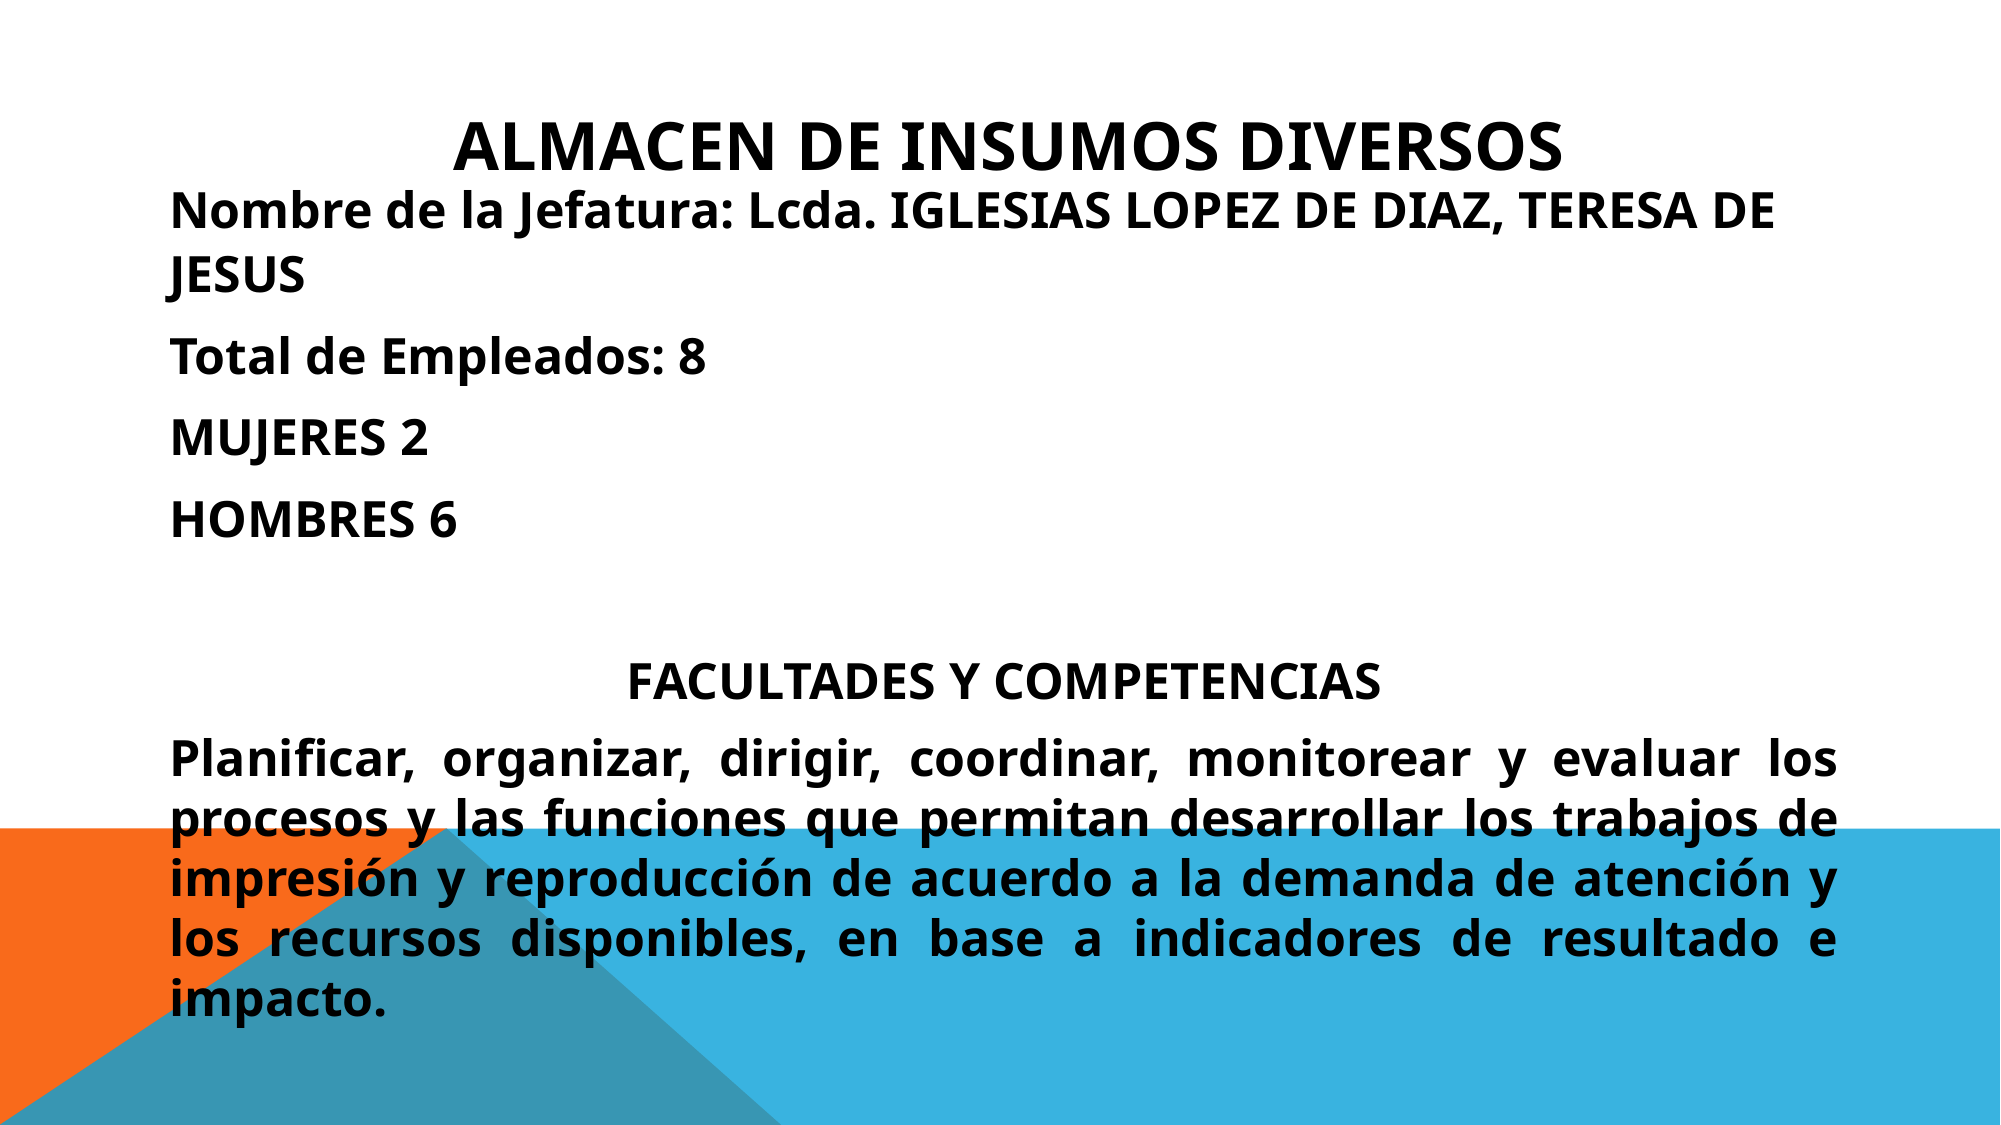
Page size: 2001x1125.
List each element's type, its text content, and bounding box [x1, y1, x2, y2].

list Nombre de la Jefatura: Lcda. IGLESIAS LOPEZ DE DIAZ, TERESA DE JESUS Total de Empleados: 8 MUJERES 2 HOMBRES 6 FACULTADES Y COMPETENCIAS Planificar, organizar, dirigir, coordinar, monitorear y evaluar los procesos y las funciones que permitan desarrollar los trabajos de impresión y reproducción de acuerdo a la demanda de atención y los recursos disponibles, en base a indicadores de resultado e impacto. [154, 244, 1855, 956]
title ALMACEN DE INSUMOS DIVERSOS [159, 59, 1860, 229]
